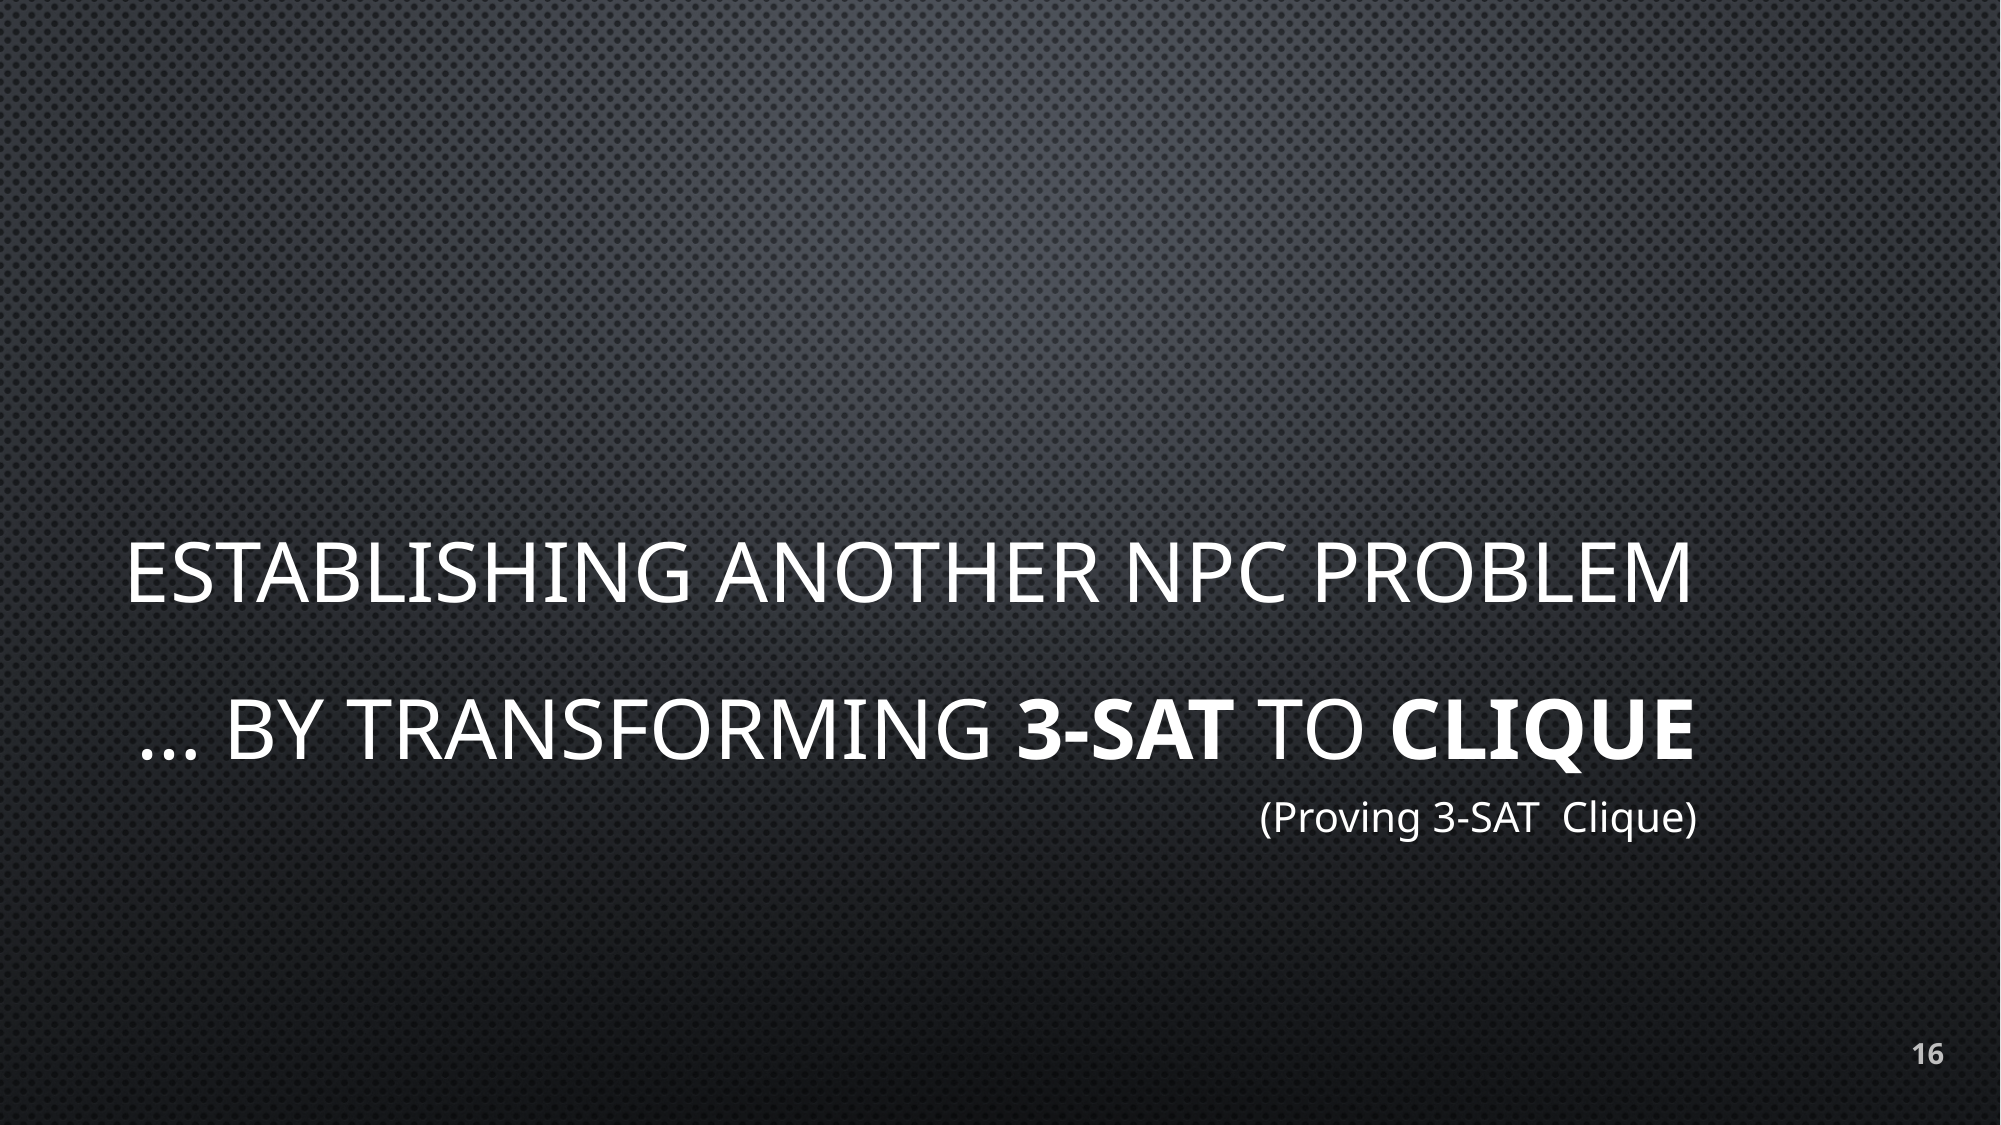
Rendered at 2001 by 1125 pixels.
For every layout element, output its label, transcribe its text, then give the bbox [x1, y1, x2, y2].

slide_number 16 [1869, 1025, 1960, 1086]
title Establishing another NPC problem [86, 385, 1713, 627]
text_box … by Transforming 3-SAT to Clique [100, 542, 1713, 784]
